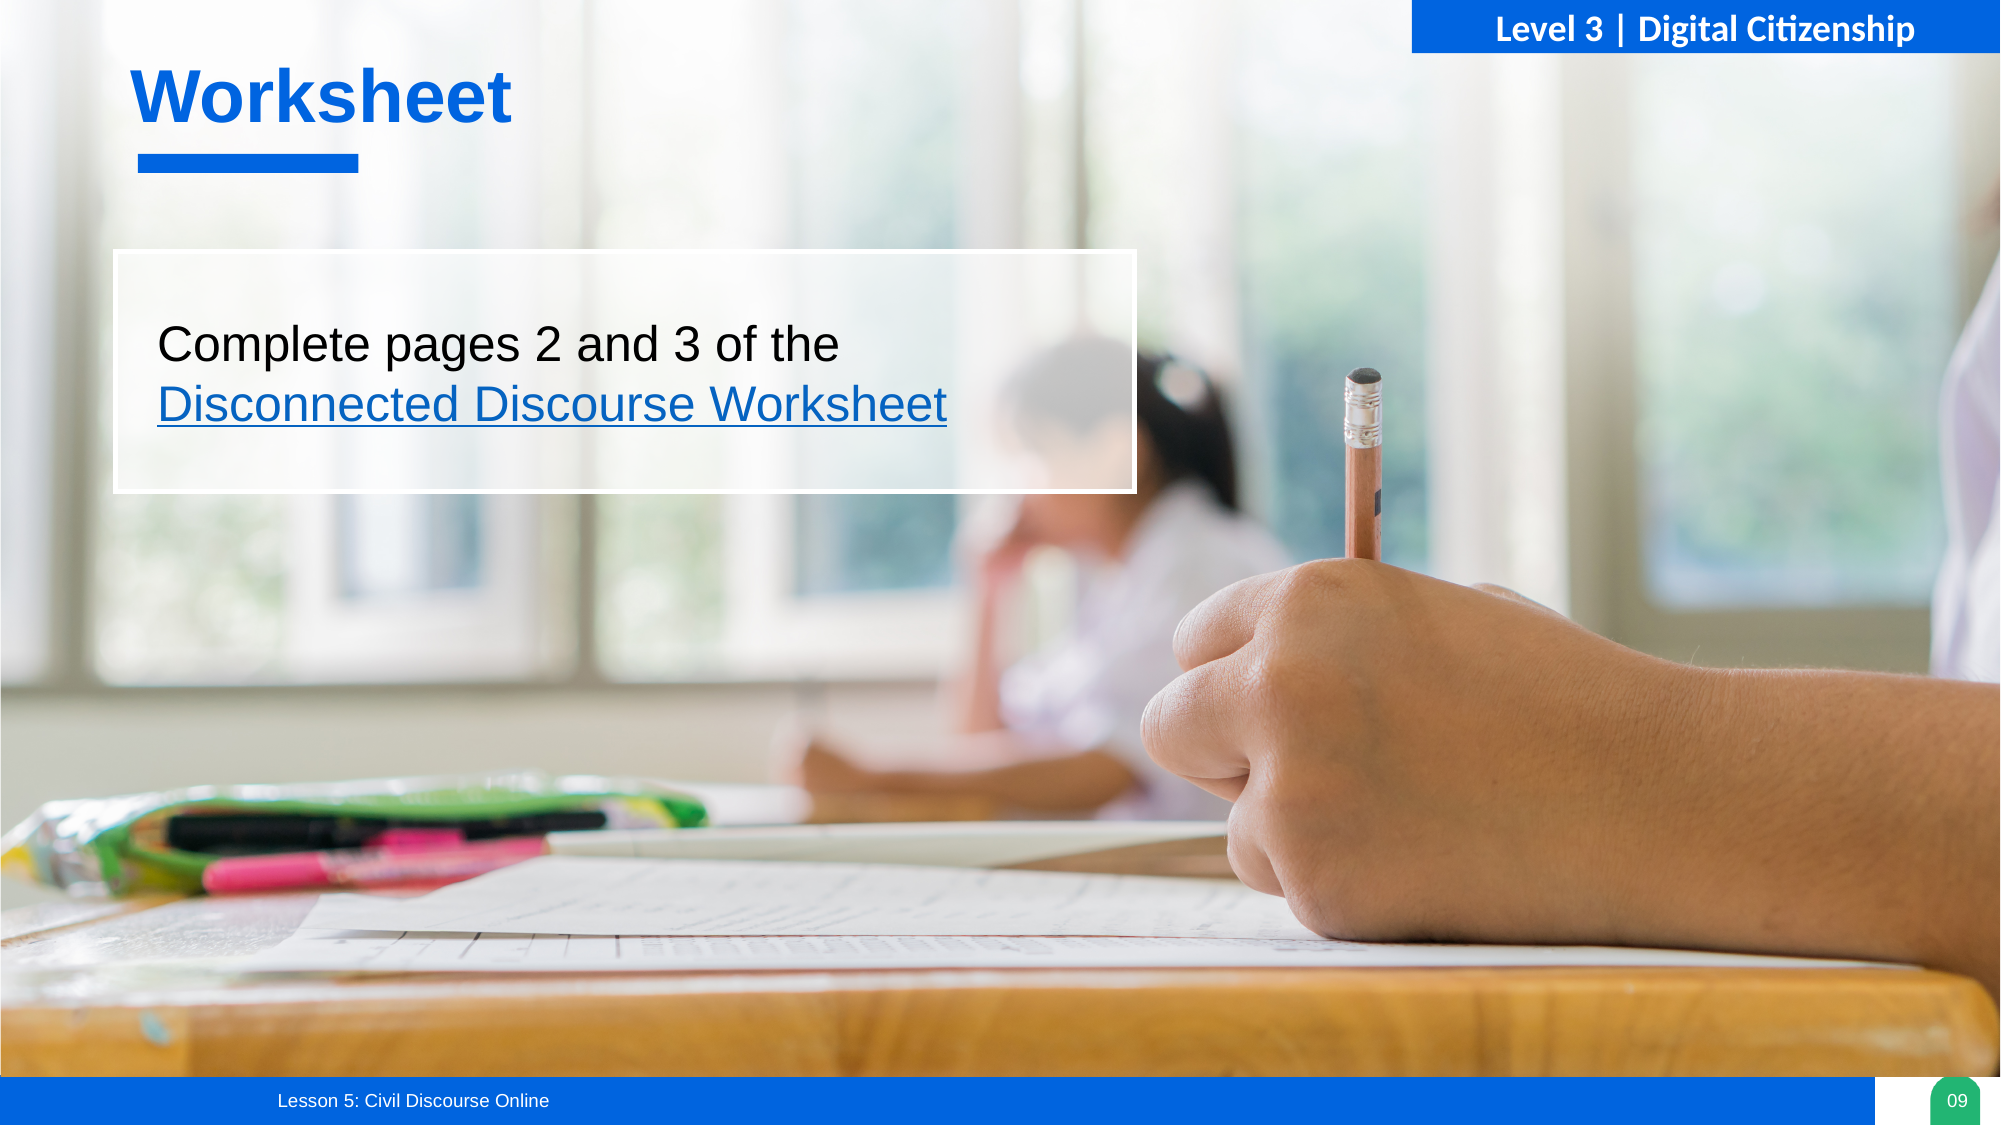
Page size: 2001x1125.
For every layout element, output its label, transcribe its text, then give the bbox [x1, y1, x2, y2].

picture [0, 0, 2001, 1077]
slide_number 09 [1903, 1077, 1984, 1123]
footer Lesson 5: Civil Discourse Online [262, 1077, 938, 1123]
